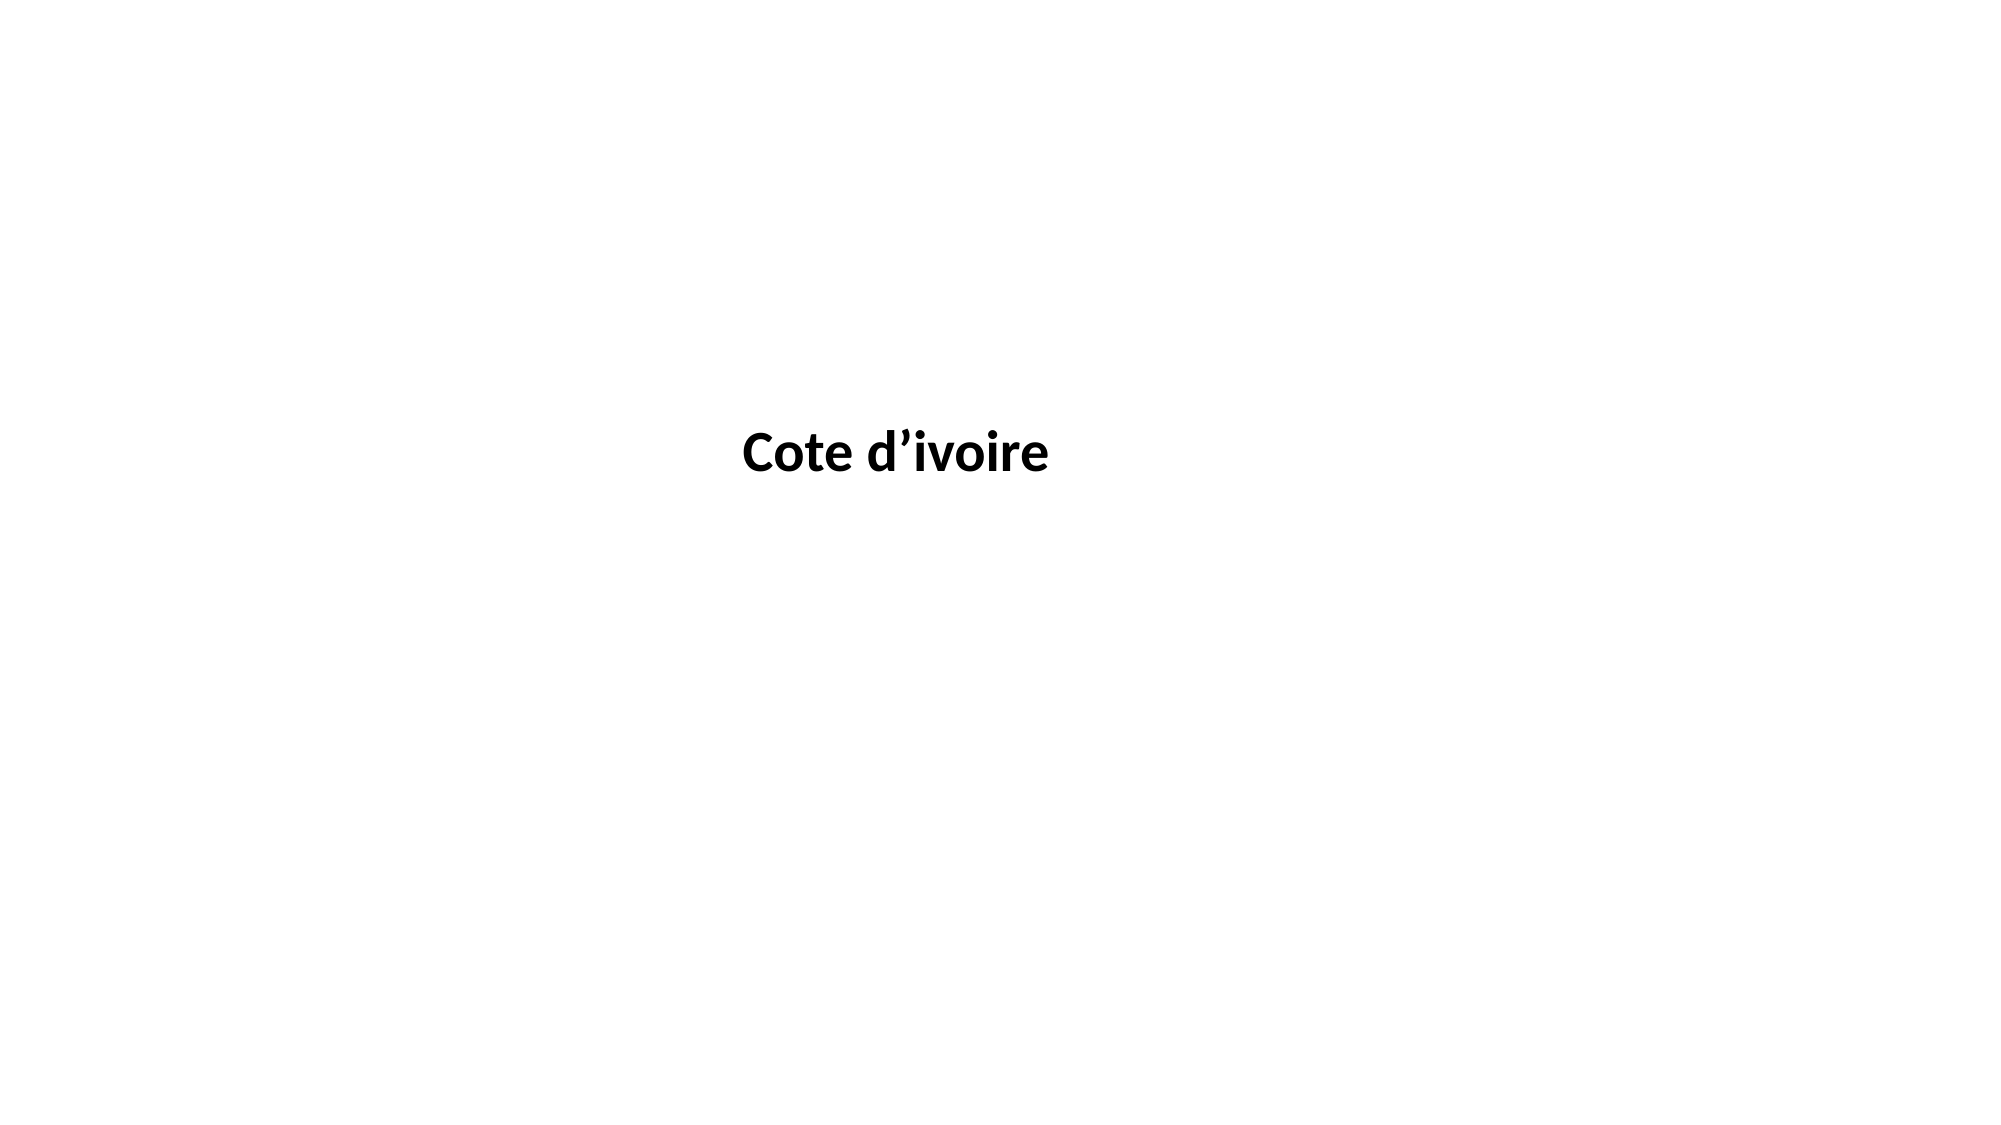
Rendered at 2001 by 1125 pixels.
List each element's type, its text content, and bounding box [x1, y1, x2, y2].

text_box Cote d’ivoire [684, 405, 1108, 490]
